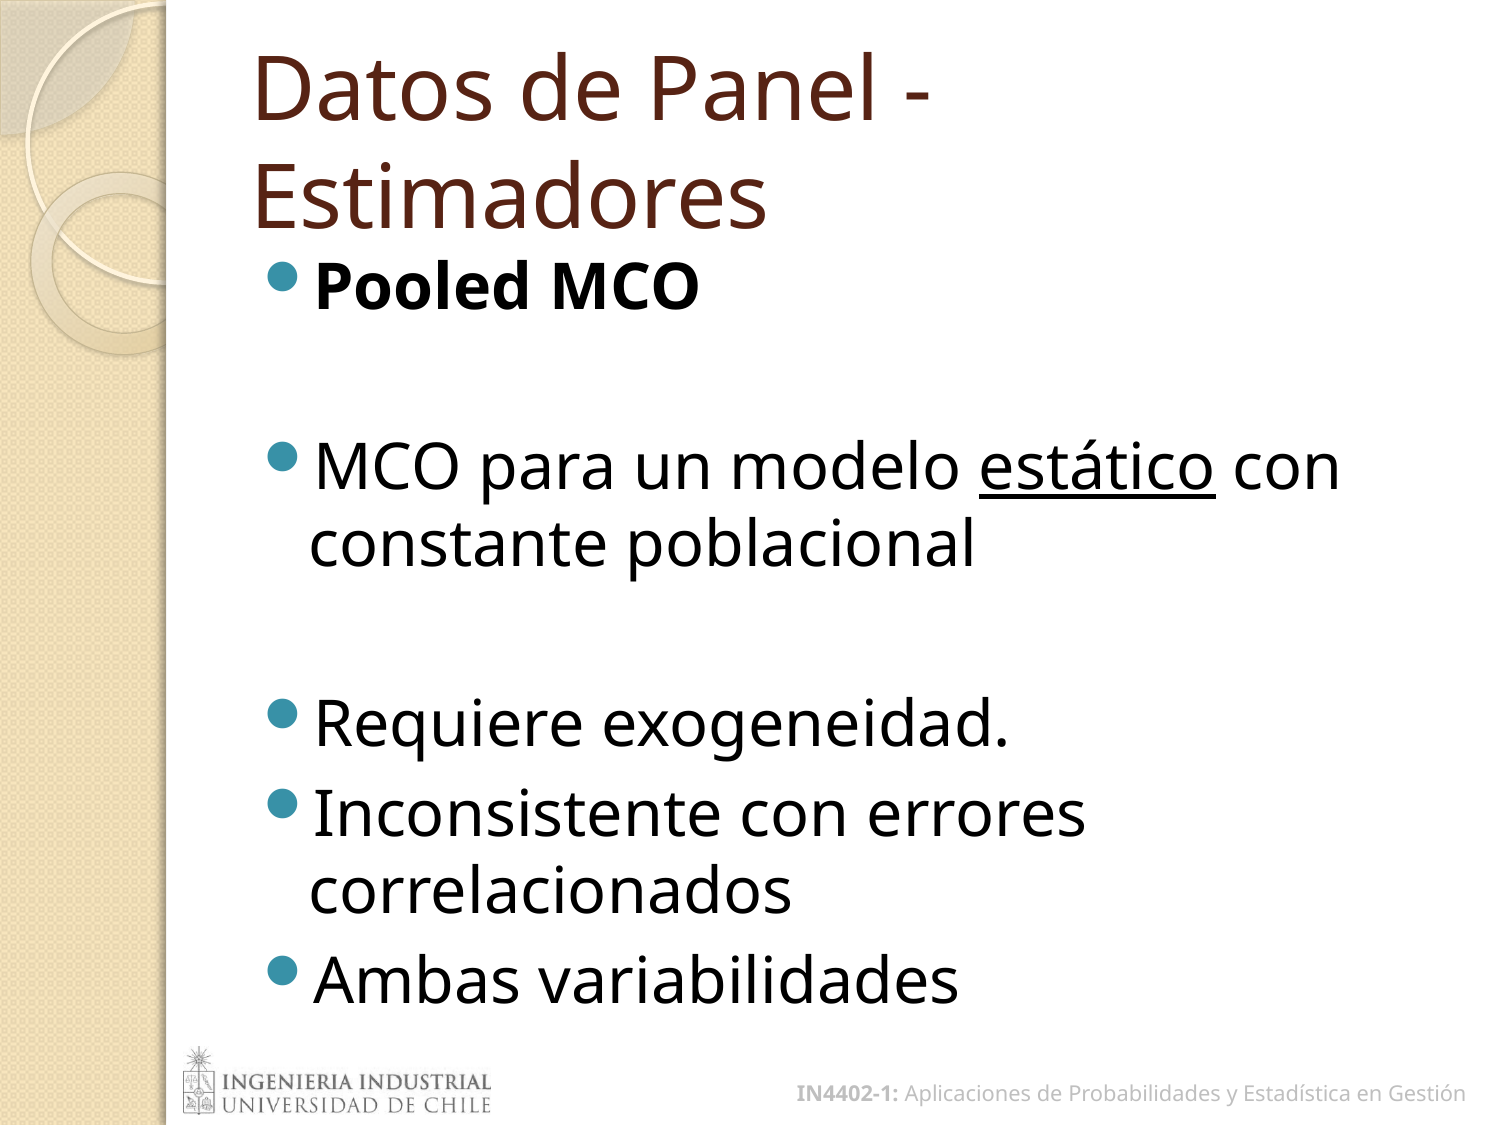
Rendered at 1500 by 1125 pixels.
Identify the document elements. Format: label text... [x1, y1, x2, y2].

title Datos de Panel - Estimadores [235, 45, 1466, 233]
picture [183, 1046, 491, 1115]
